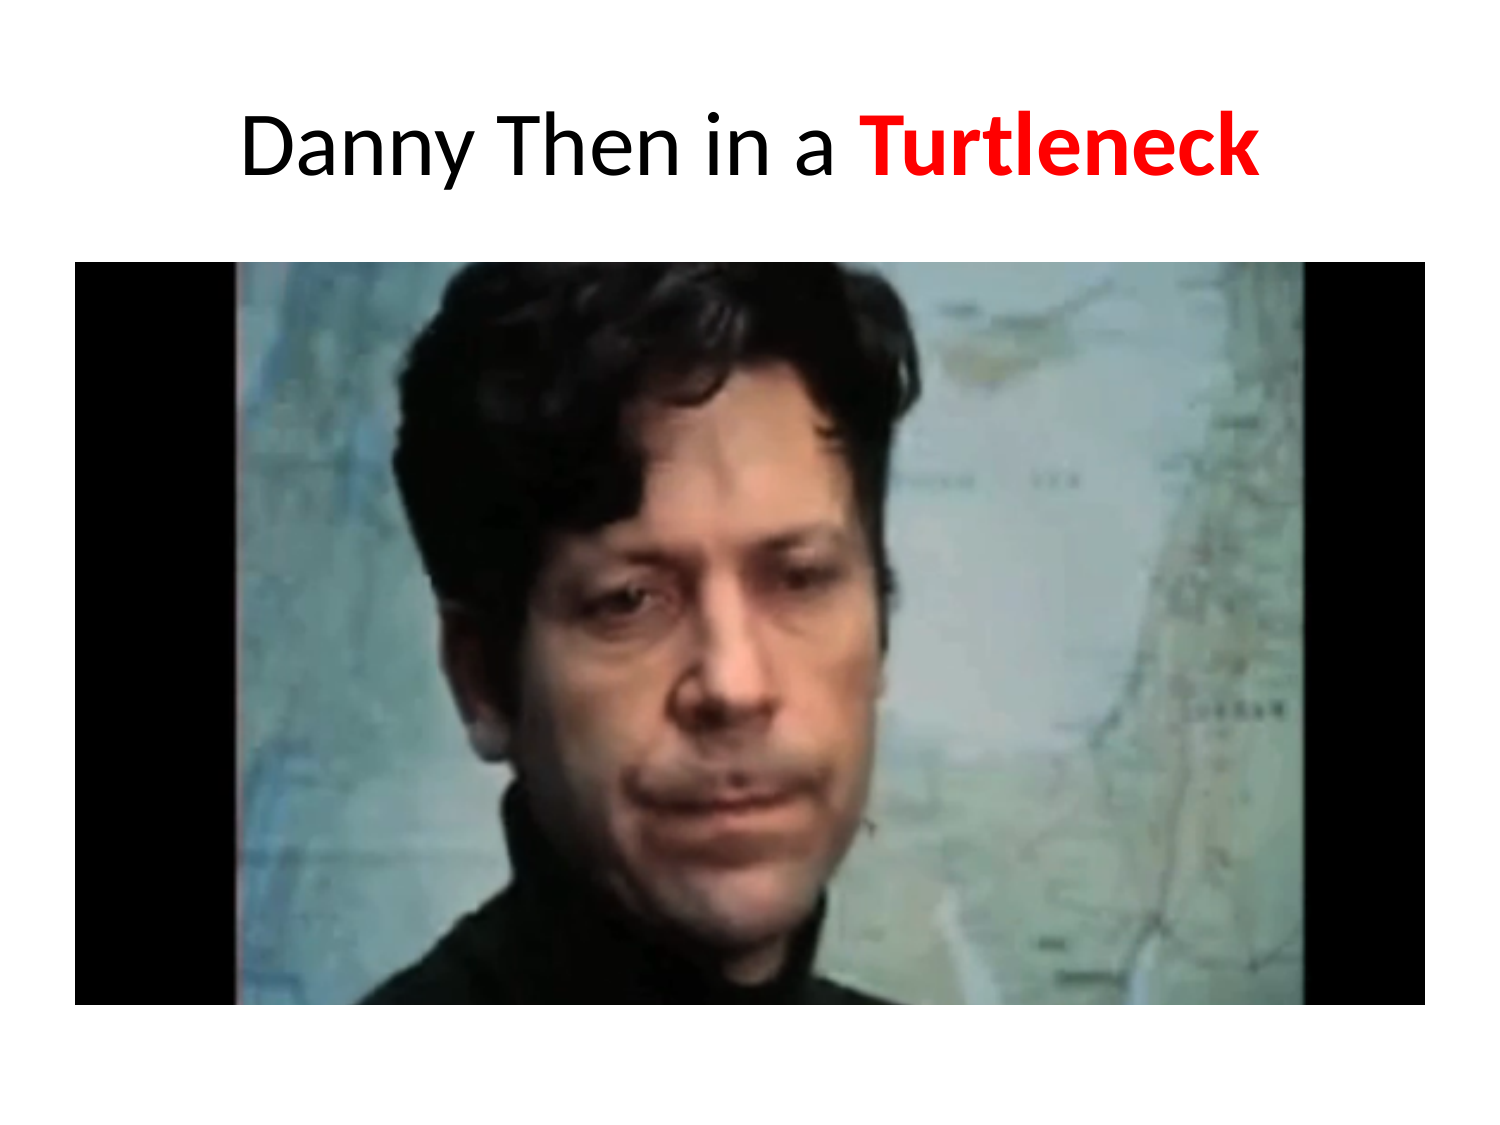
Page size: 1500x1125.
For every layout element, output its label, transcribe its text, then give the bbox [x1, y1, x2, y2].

title Danny Then in a Turtleneck [75, 45, 1425, 233]
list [74, 262, 1426, 1006]
